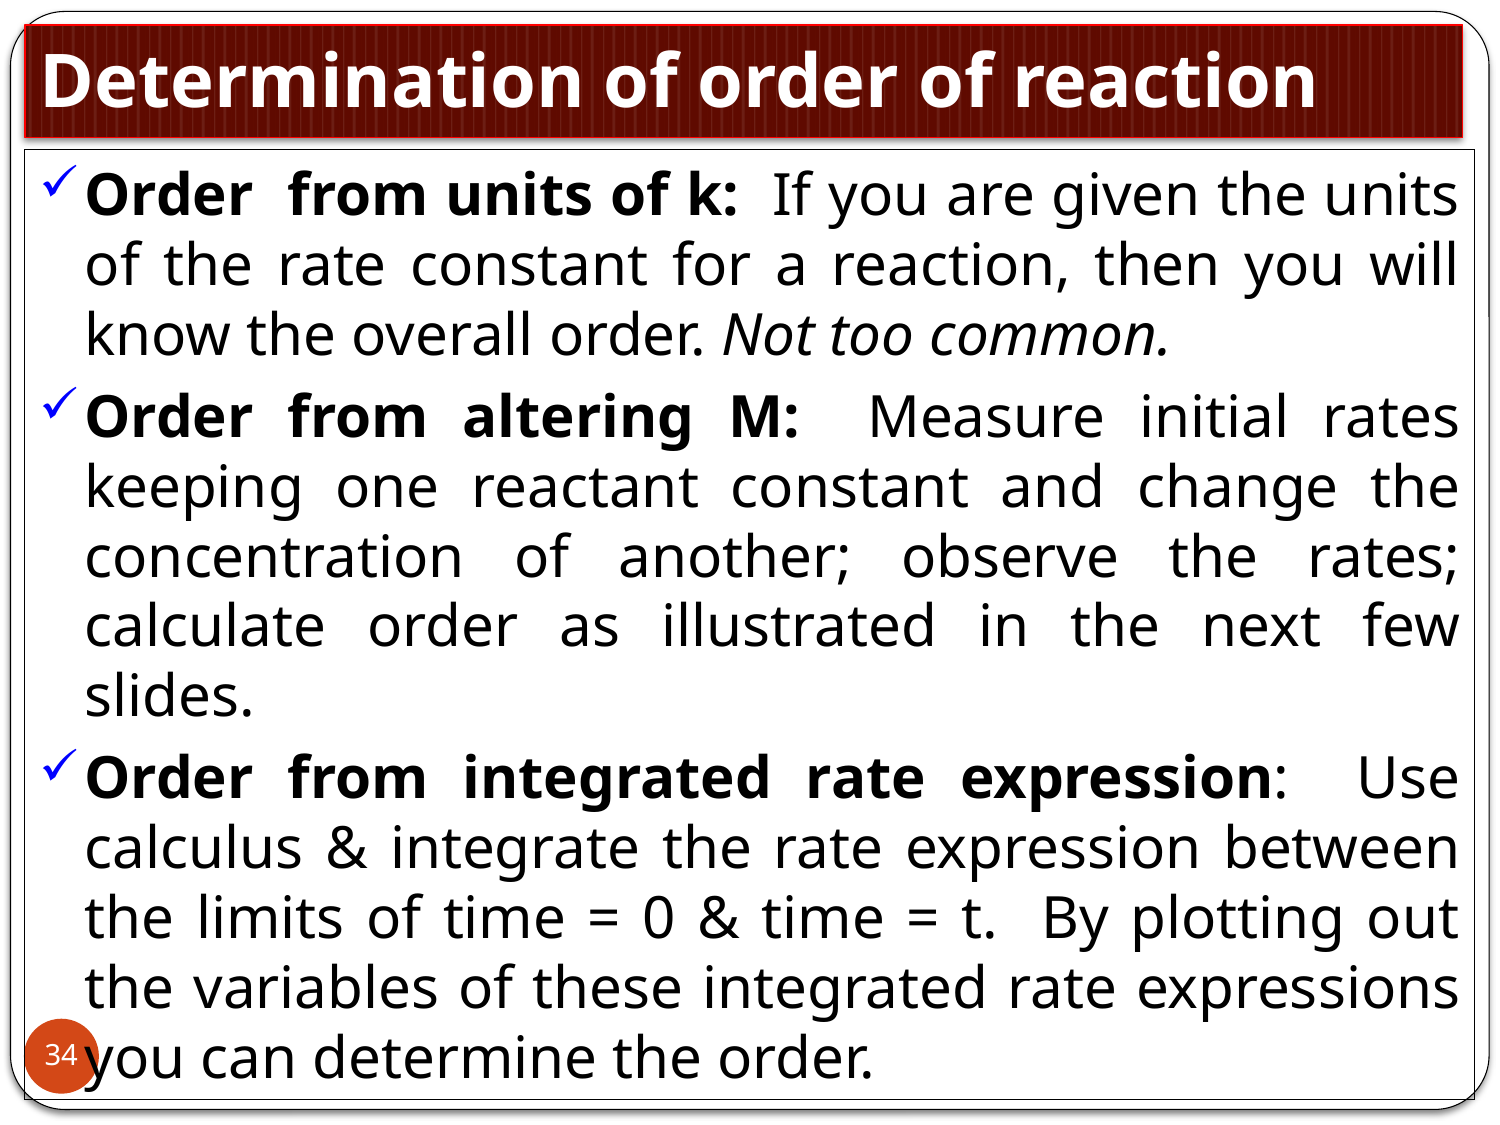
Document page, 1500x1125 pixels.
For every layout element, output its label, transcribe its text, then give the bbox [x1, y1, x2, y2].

title Determination of order of reaction [24, 24, 1463, 138]
list Order from units of k: If you are given the units of the rate constant for a reaction, then you will know the overall order. Not too common. Order from altering M: Measure initial rates keeping one reactant constant and change the concentration of another; observe the rates; calculate order as illustrated in the next few slides. Order from integrated rate expression: Use calculus & integrate the rate expression between the limits of time = 0 & time = t. By plotting out the variables of these integrated rate expressions you can determine the order. [24, 149, 1475, 1100]
